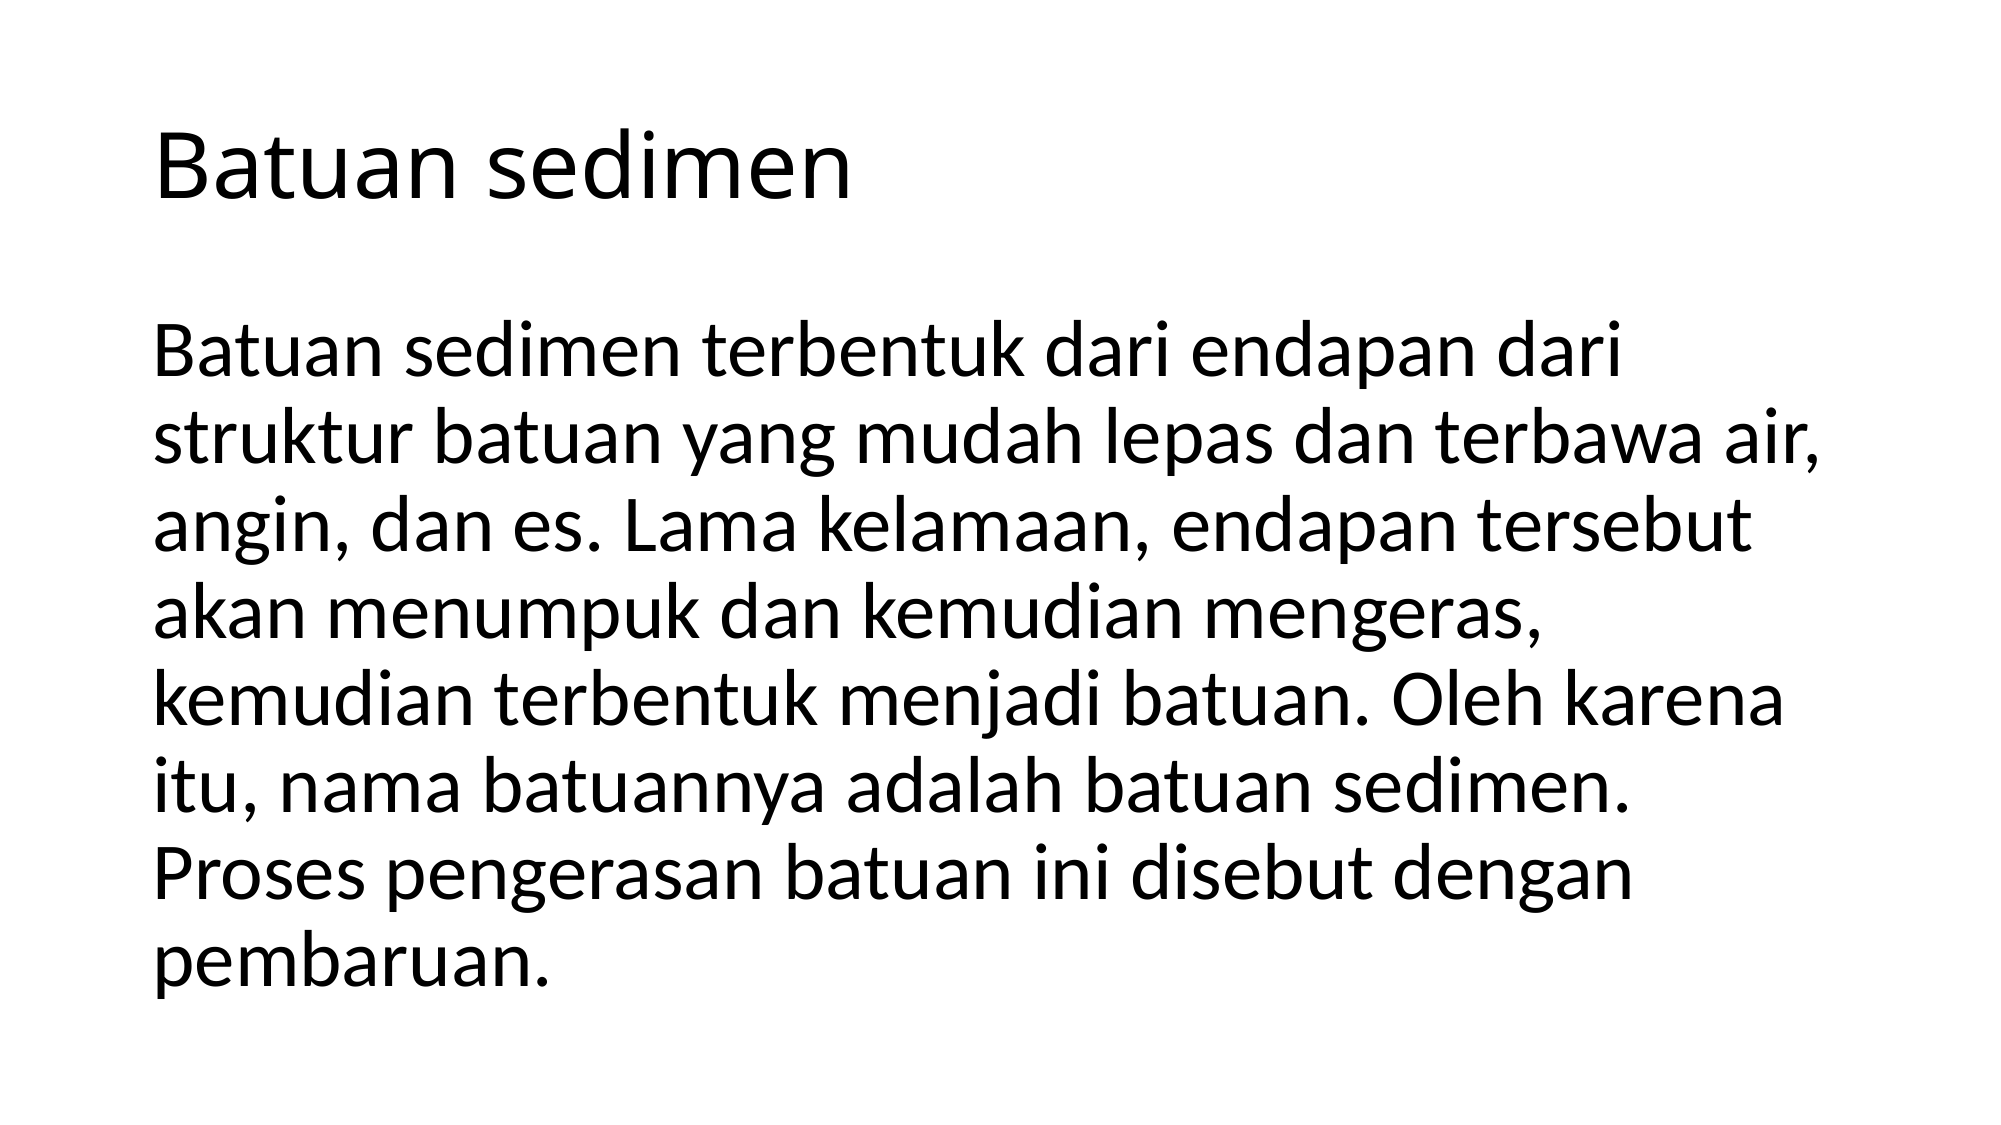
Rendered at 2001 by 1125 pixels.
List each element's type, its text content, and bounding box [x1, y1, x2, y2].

title Batuan sedimen [137, 59, 1863, 278]
list Batuan sedimen terbentuk dari endapan dari struktur batuan yang mudah lepas dan terbawa air, angin, dan es. Lama kelamaan, endapan tersebut akan menumpuk dan kemudian mengeras, kemudian terbentuk menjadi batuan. Oleh karena itu, nama batuannya adalah batuan sedimen. Proses pengerasan batuan ini disebut dengan pembaruan. [137, 299, 1863, 1014]
